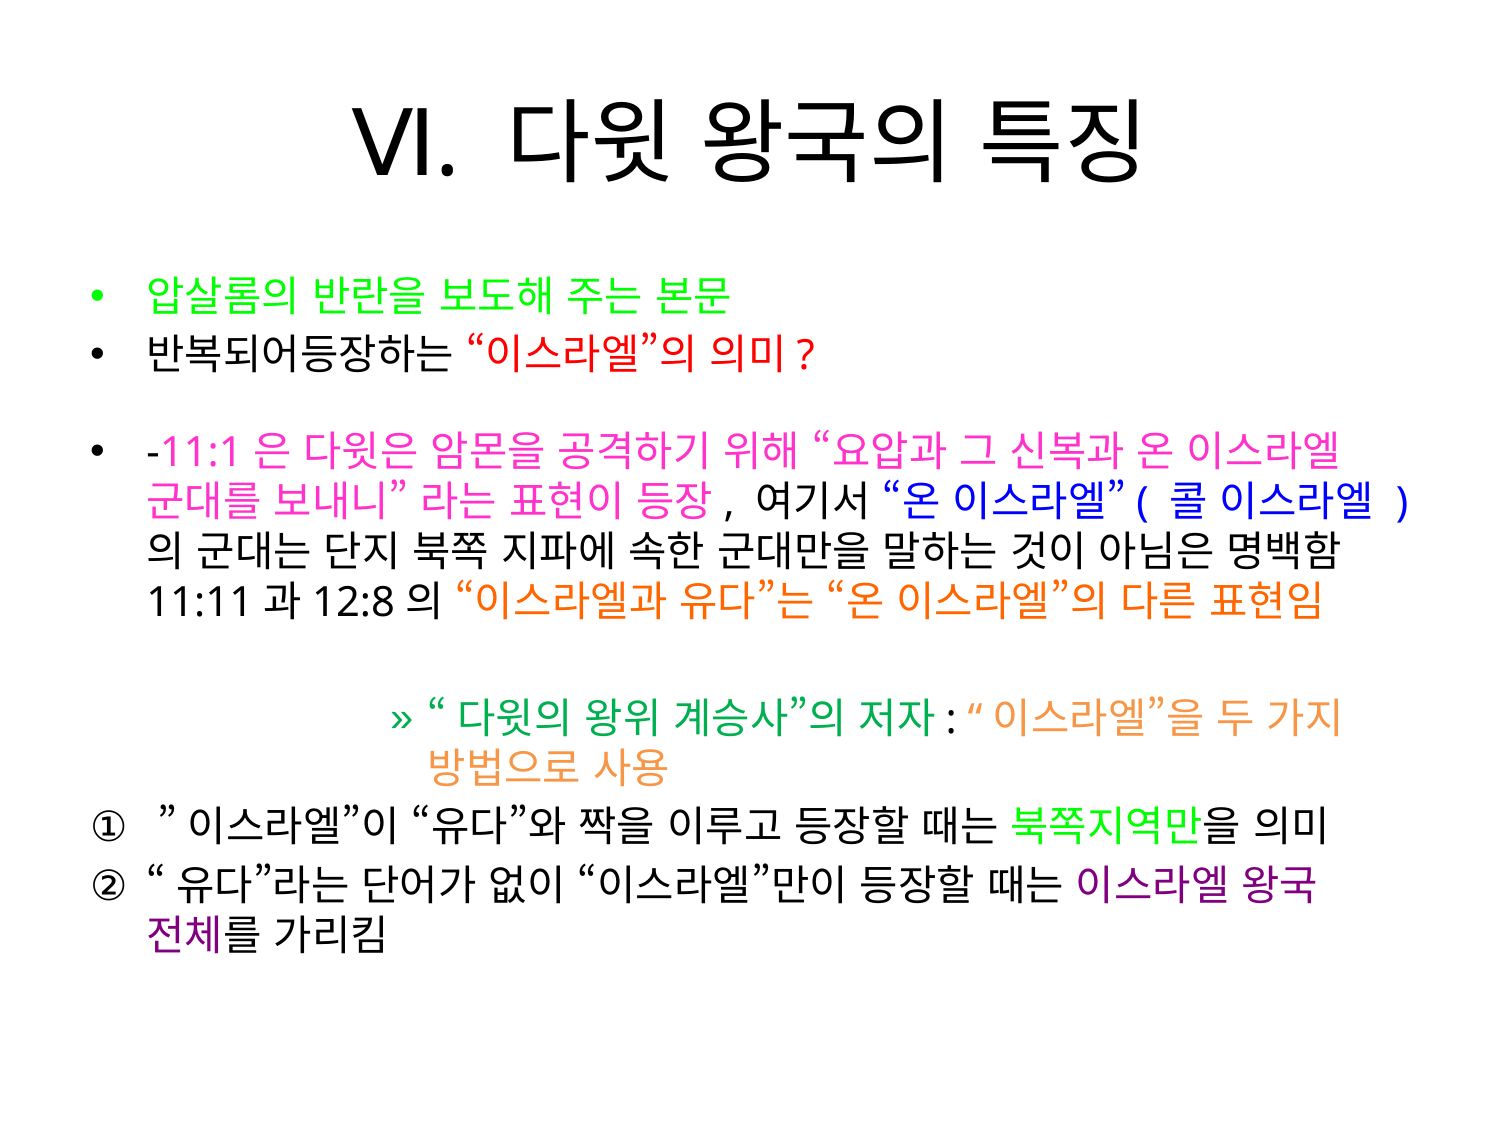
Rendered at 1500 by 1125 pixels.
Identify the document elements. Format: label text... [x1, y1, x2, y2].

list 압살롬의 반란을 보도해 주는 본문 반복되어등장하는 “이스라엘”의 의미? -11:1은 다윗은 암몬을 공격하기 위해 “요압과 그 신복과 온 이스라엘 군대를 보내니” 라는 표현이 등장, 여기서 “온 이스라엘”( 콜 이스라엘 )의 군대는 단지 북쪽 지파에 속한 군대만을 말하는 것이 아님은 명백함 11:11과12:8의 “이스라엘과 유다”는 “온 이스라엘”의 다른 표현임 “다윗의 왕위 계승사”의 저자: “이스라엘”을 두 가지 방법으로 사용 ”이스라엘”이 “유다”와 짝을 이루고 등장할 때는 북쪽지역만을 의미 “유다”라는 단어가 없이 “이스라엘”만이 등장할 때는 이스라엘 왕국 전체를 가리킴 [74, 262, 1426, 1006]
title Ⅵ. 다윗 왕국의 특징 [74, 44, 1426, 233]
